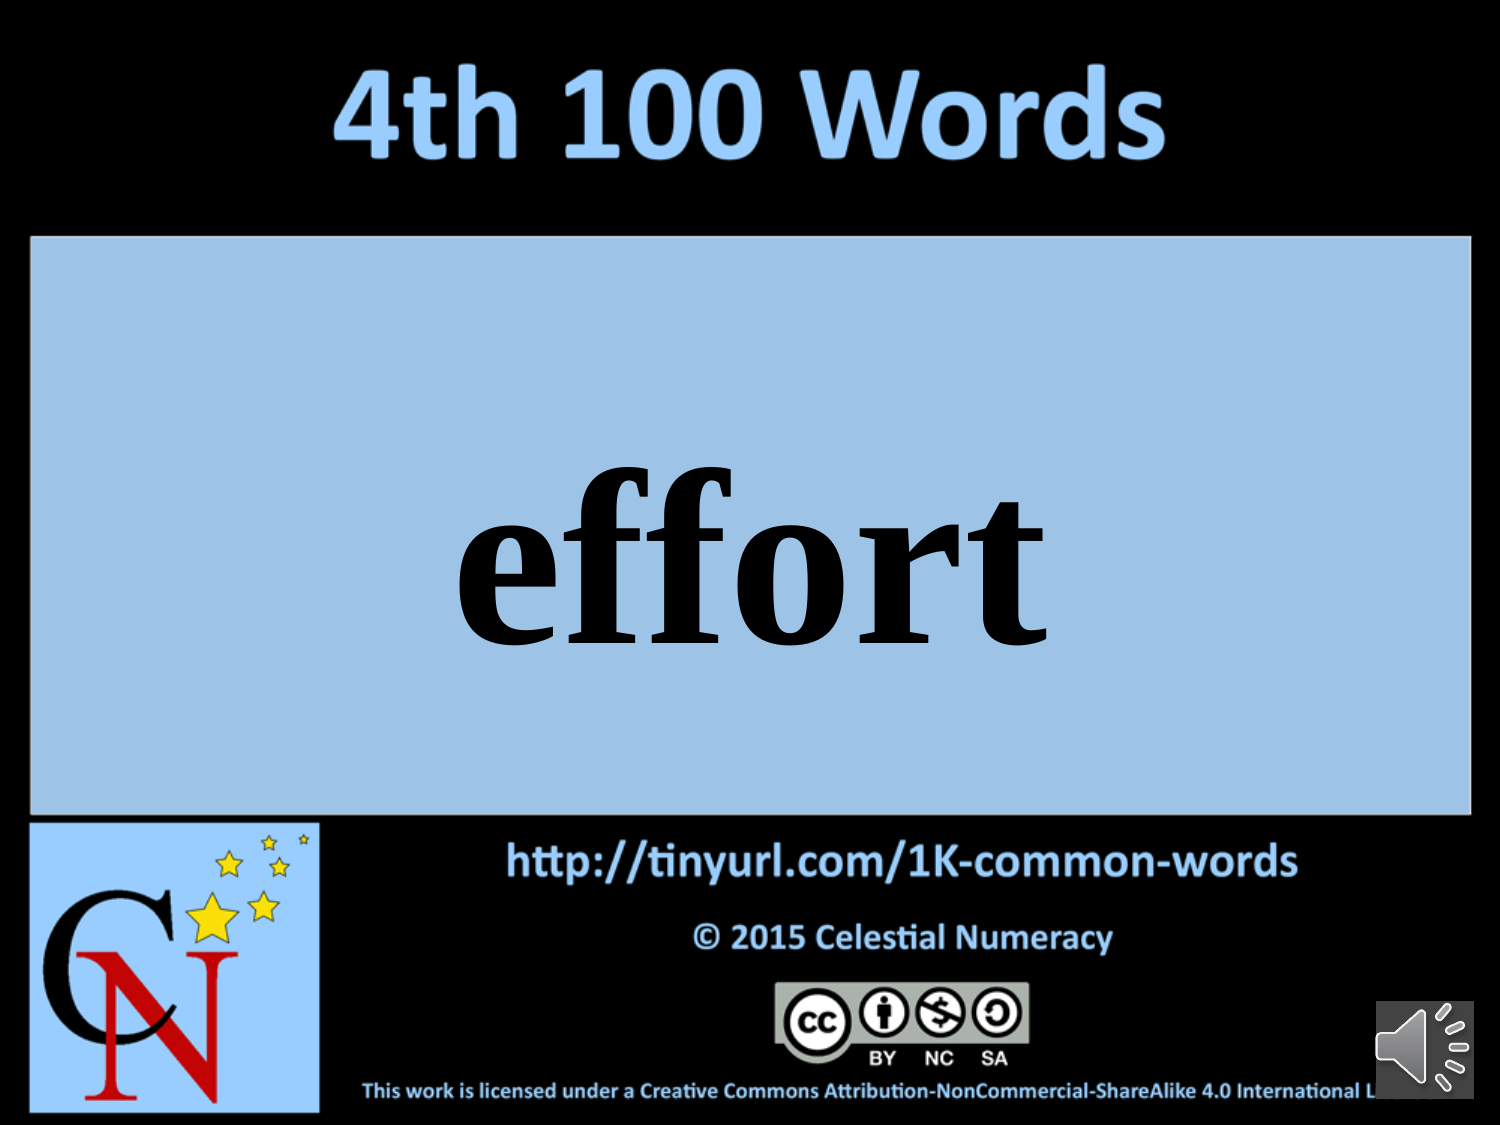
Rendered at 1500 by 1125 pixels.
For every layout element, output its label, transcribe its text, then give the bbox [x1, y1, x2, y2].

picture [0, 0, 1500, 1125]
title effort [103, 453, 1397, 672]
